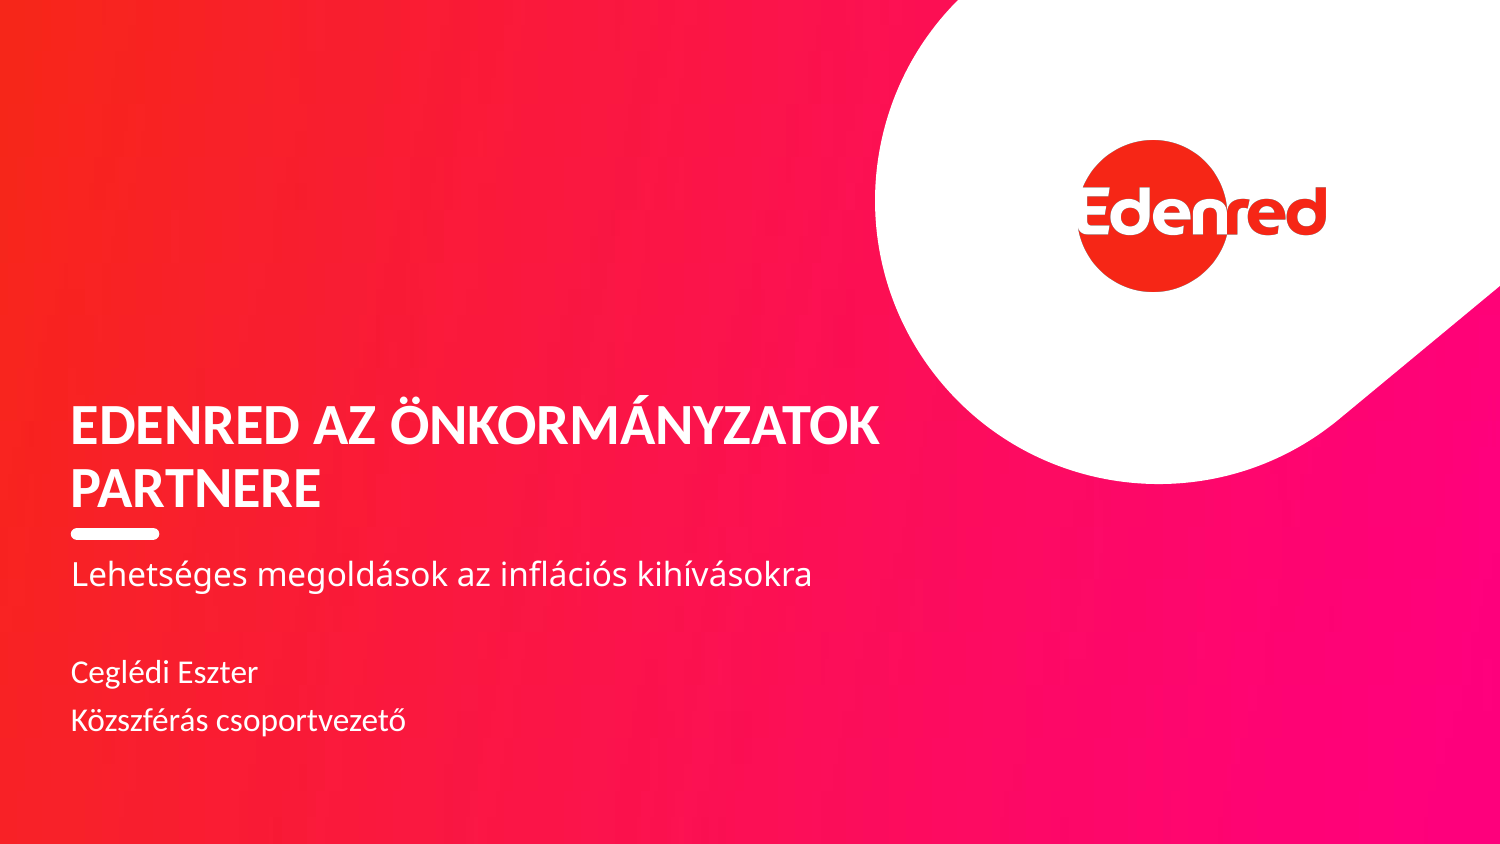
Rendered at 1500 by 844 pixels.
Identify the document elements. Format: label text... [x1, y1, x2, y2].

picture [1078, 140, 1326, 292]
subtitle Lehetséges megoldások az inflációs kihívásokra Ceglédi Eszter Közszférás csoportvezető [70, 557, 1302, 747]
picture [0, 0, 1500, 844]
title Edenred az önkormányzatok partnere [70, 456, 1087, 532]
